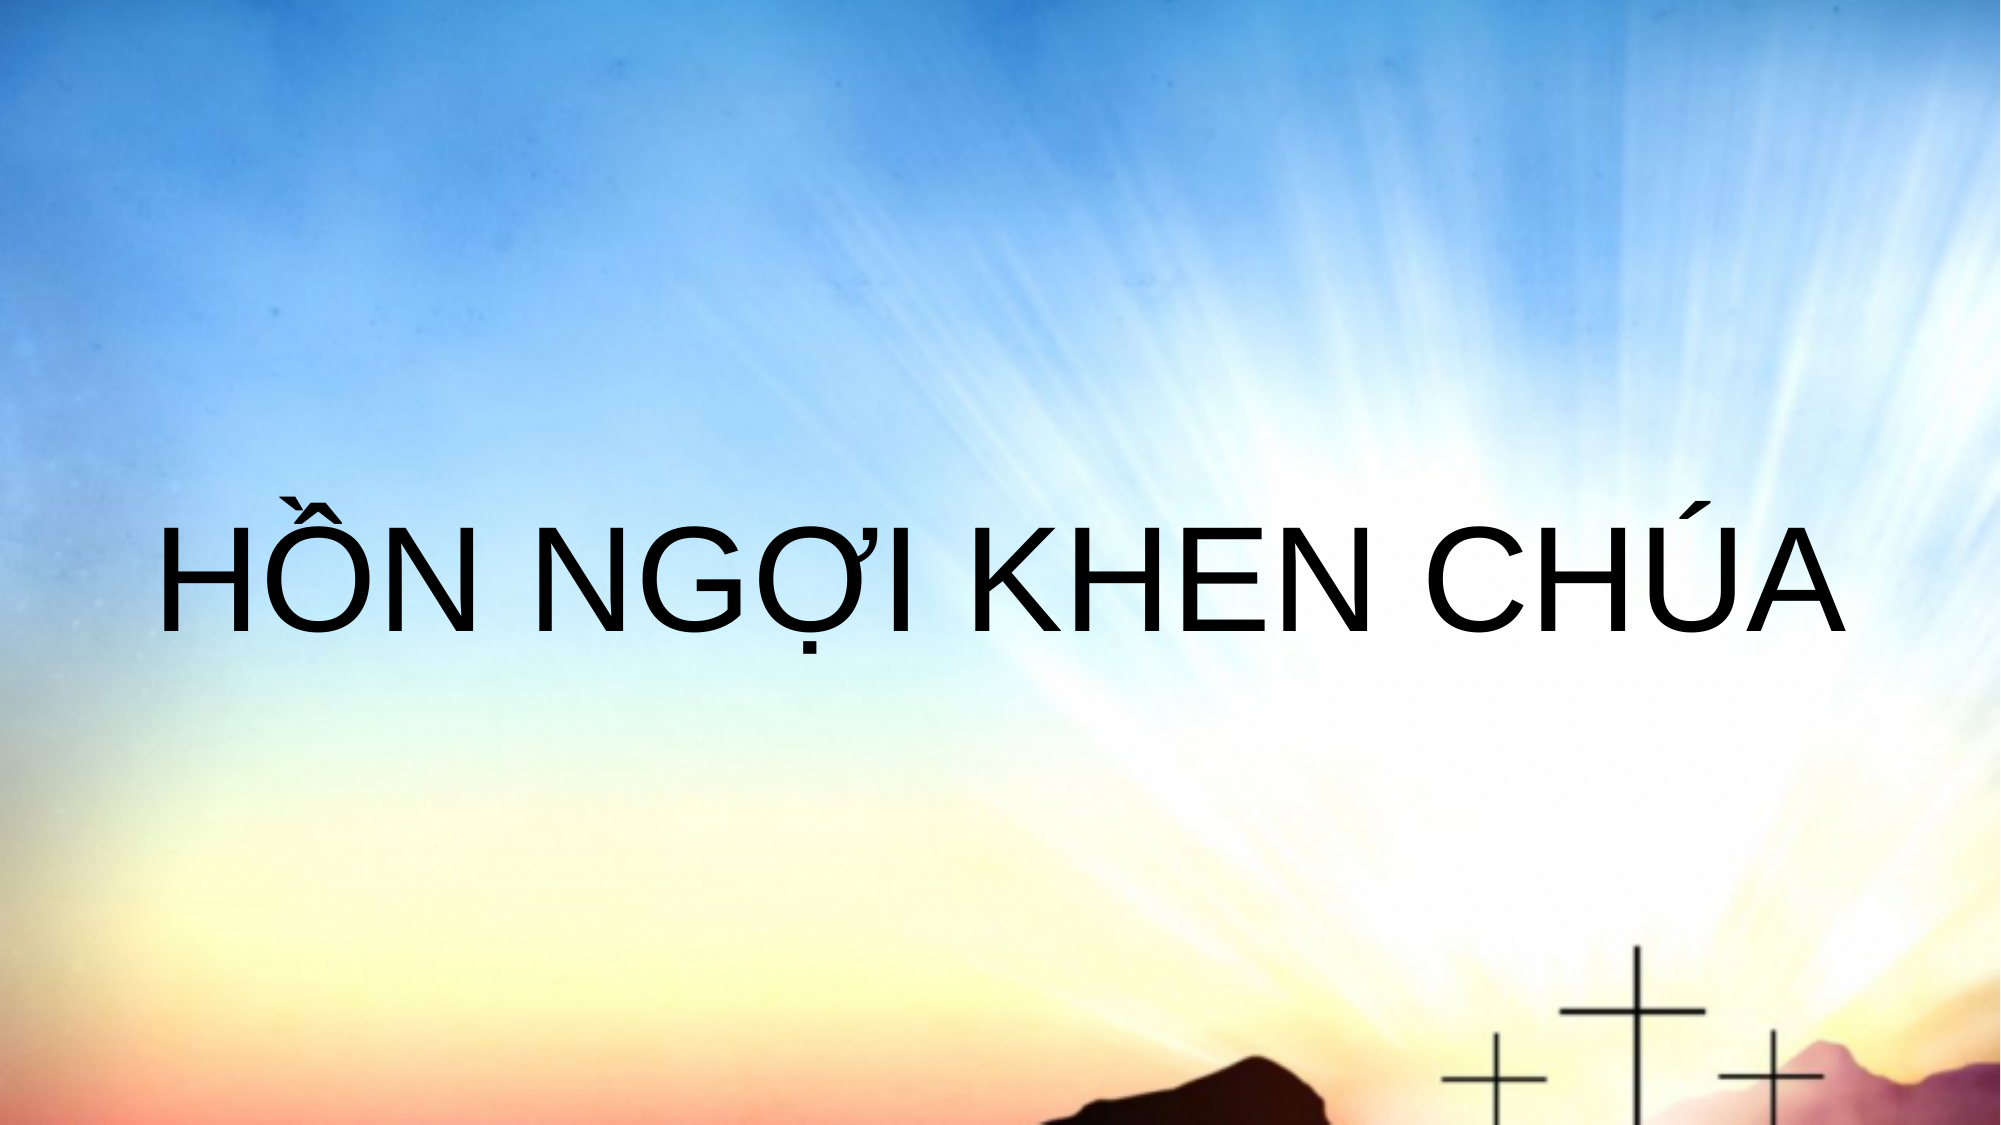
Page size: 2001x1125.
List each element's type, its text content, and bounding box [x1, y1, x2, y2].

list HỒN NGỢI KHEN CHÚA [0, 0, 2000, 1125]
